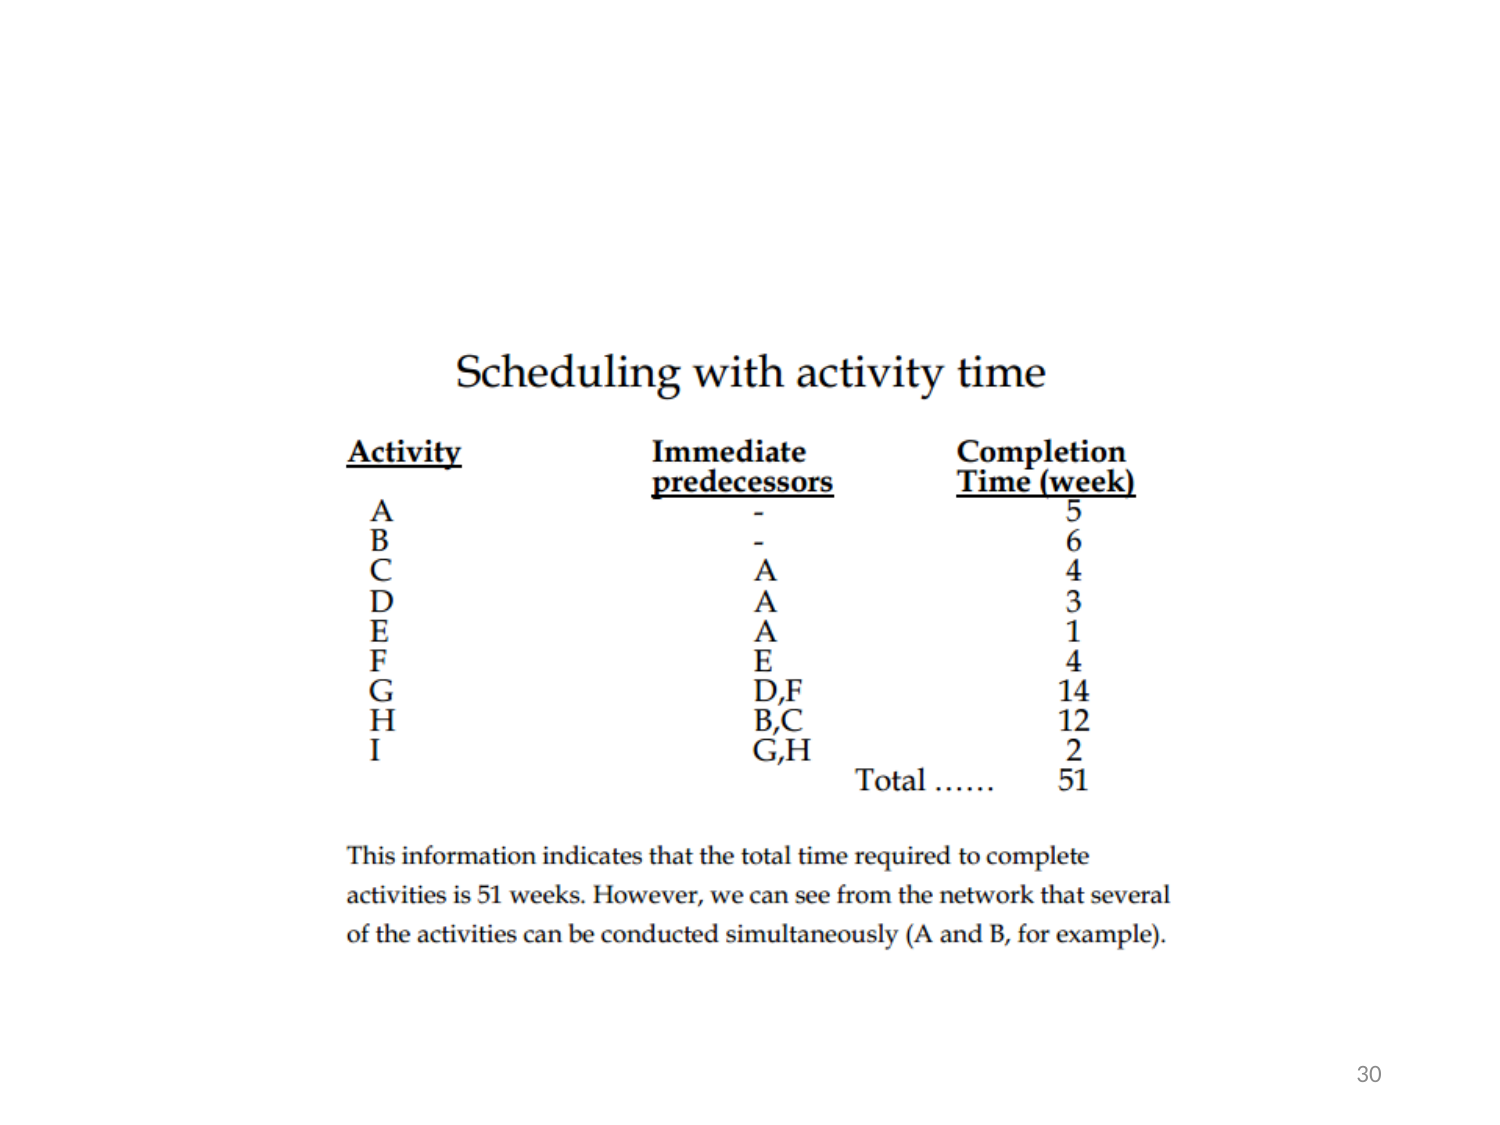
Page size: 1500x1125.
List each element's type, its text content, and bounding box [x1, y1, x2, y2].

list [323, 343, 1177, 969]
slide_number 30 [1059, 1042, 1397, 1103]
